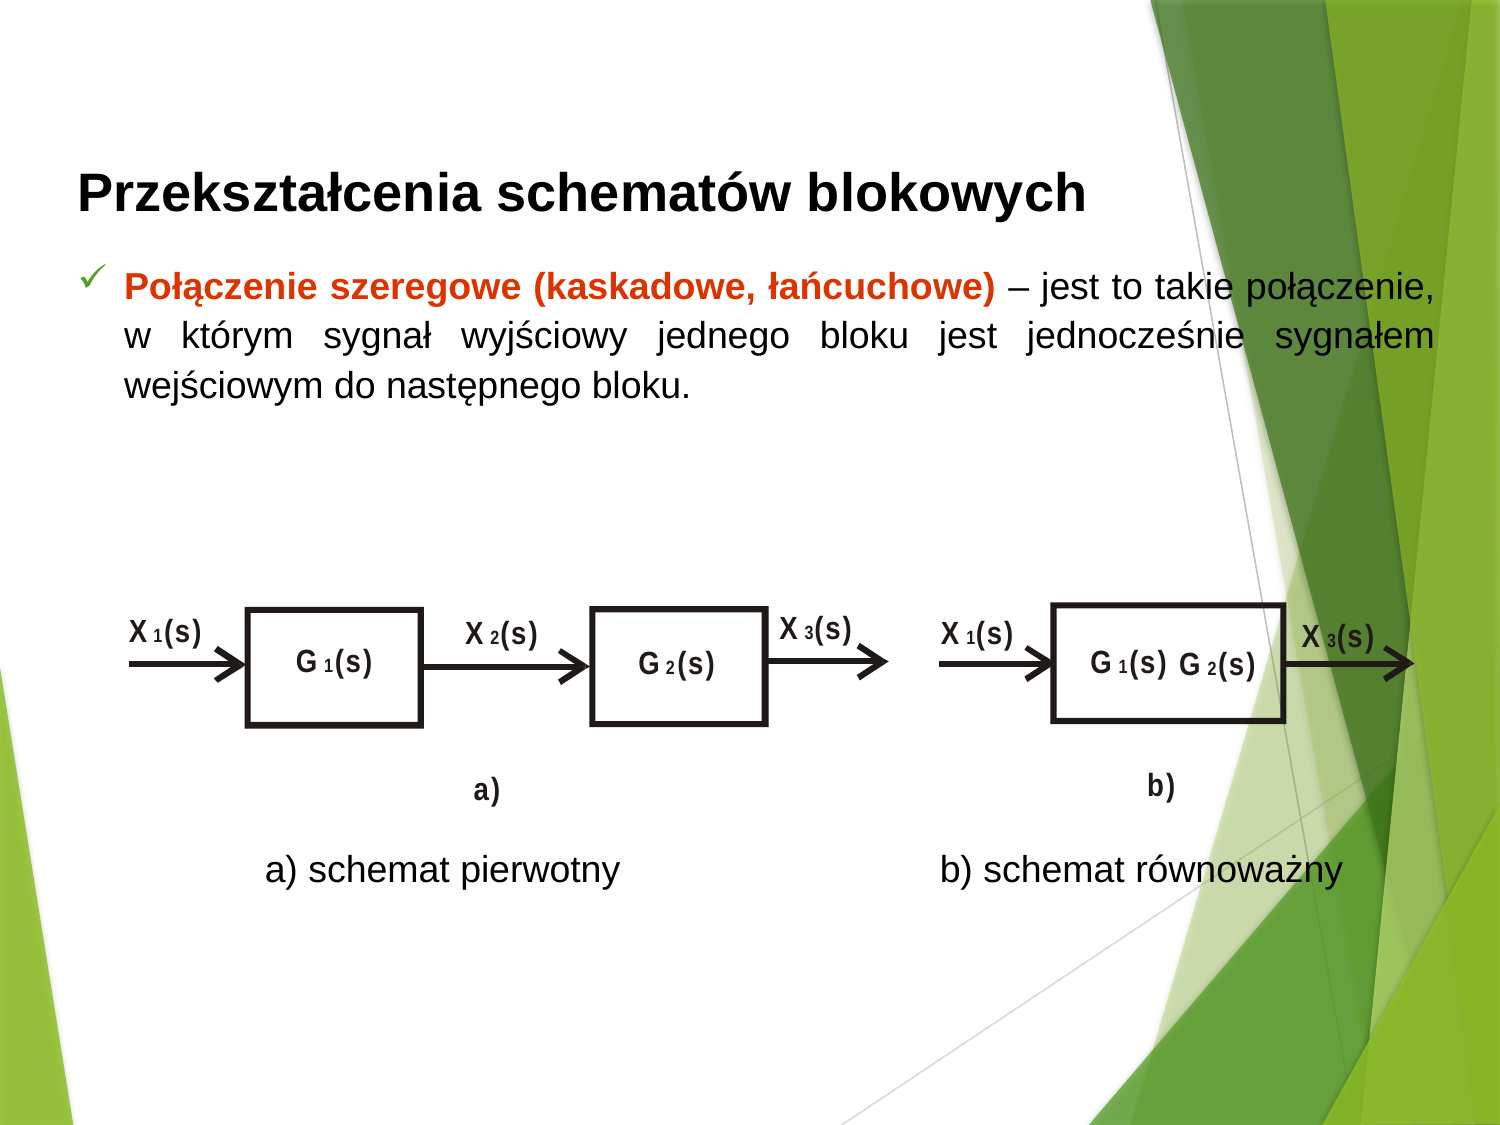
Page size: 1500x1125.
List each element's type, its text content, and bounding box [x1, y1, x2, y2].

text_box a) schemat pierwotny [249, 848, 650, 988]
text_box Połączenie szeregowe (kaskadowe, łańcuchowe) – jest to takie połączenie, w którym sygnał wyjściowy jednego bloku jest jednocześnie sygnałem wejściowym do następnego bloku. [62, 249, 1450, 414]
picture [124, 598, 1419, 838]
text_box b) schemat równoważny [924, 837, 1425, 898]
text_box Przekształcenia schematów blokowych [62, 149, 1325, 230]
